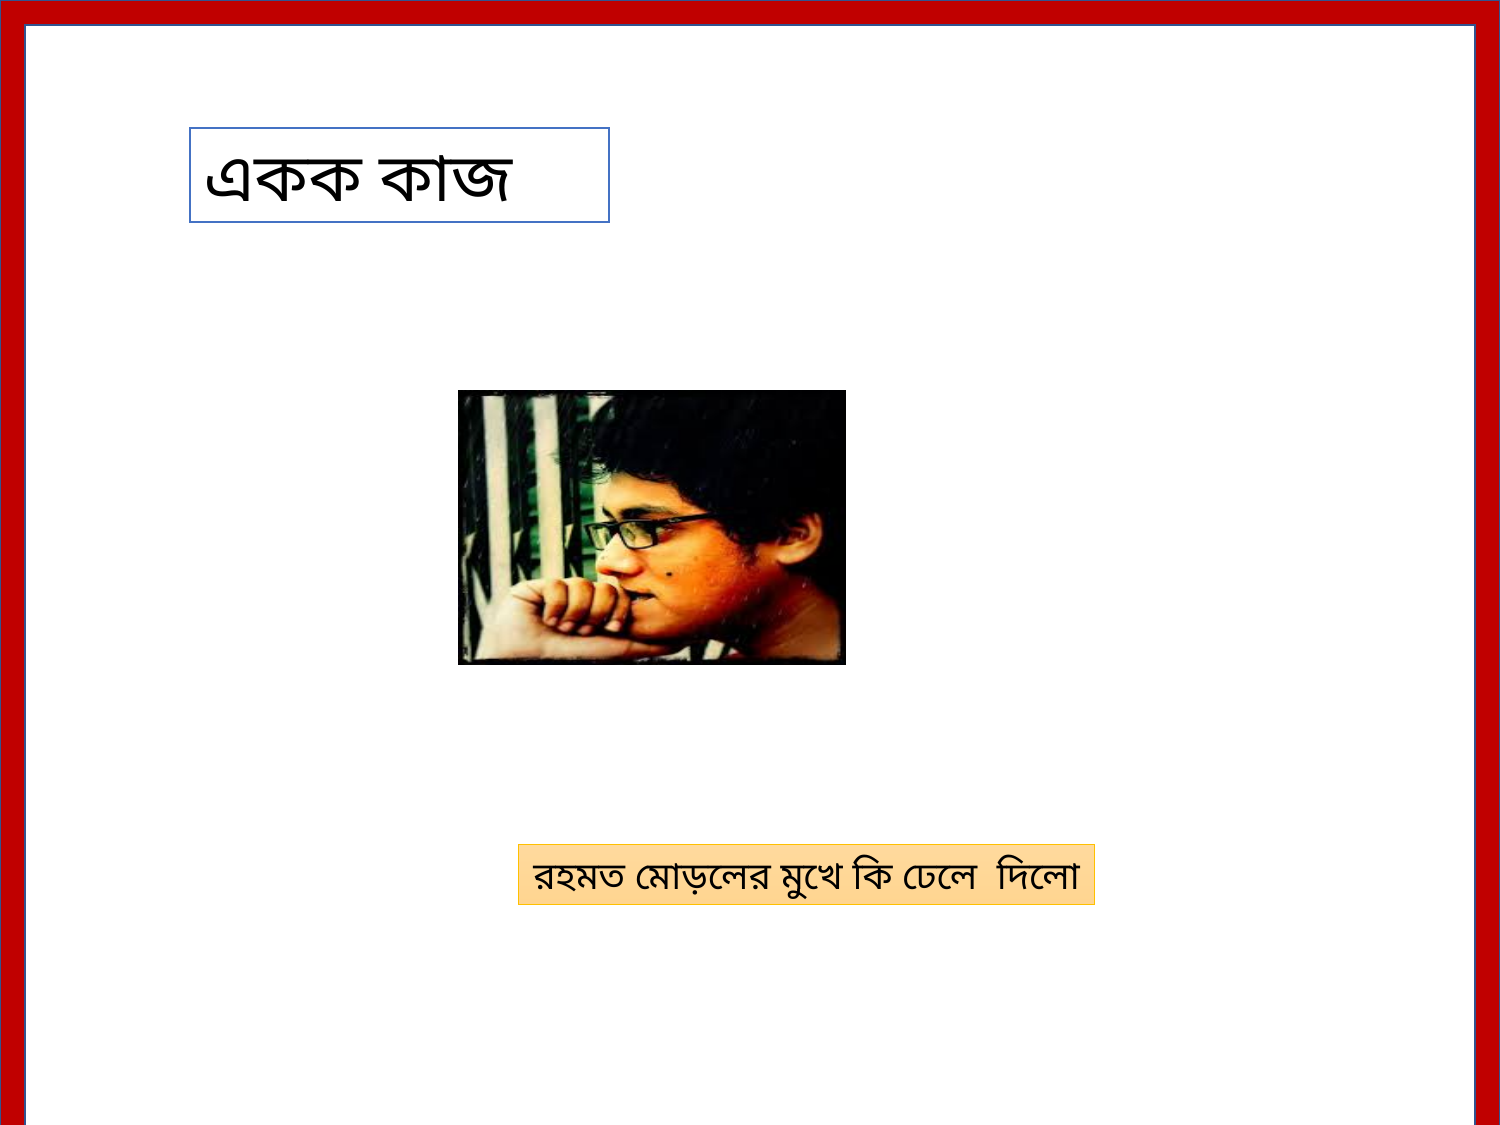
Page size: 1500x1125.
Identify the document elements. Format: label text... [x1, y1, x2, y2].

text_box রহমত মোড়লের মুখে কি ঢেলে দিলো [518, 844, 1095, 905]
picture [458, 390, 846, 665]
text_box একক কাজ [189, 127, 610, 223]
